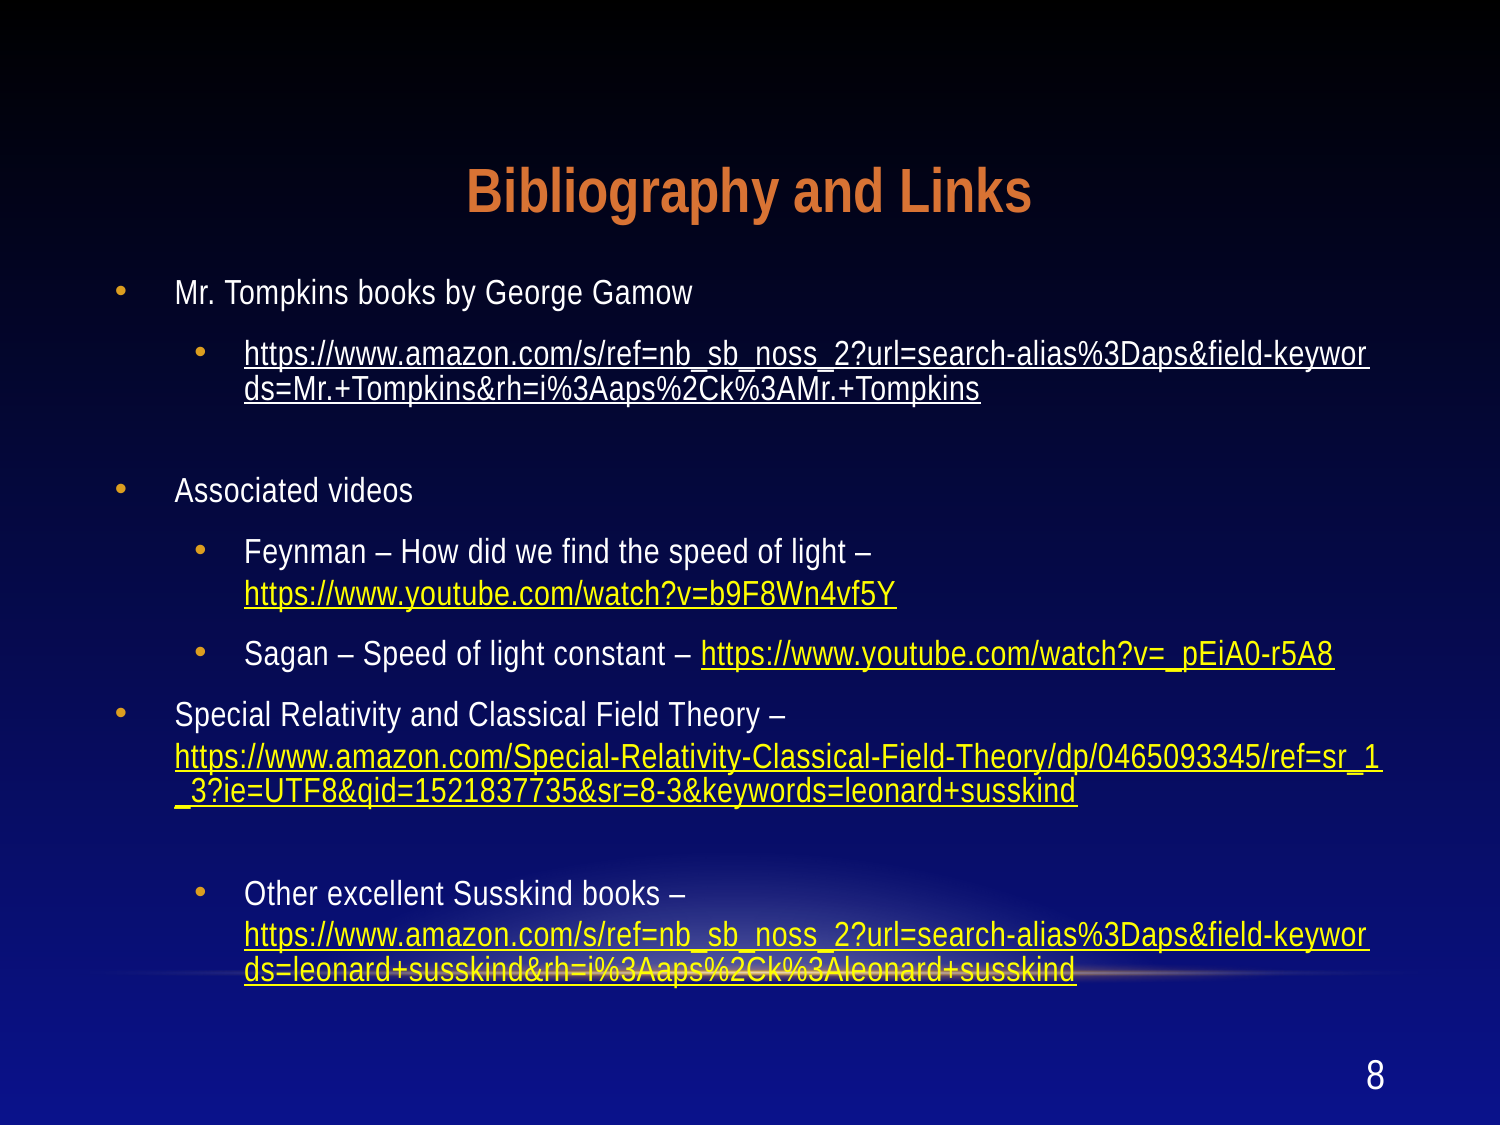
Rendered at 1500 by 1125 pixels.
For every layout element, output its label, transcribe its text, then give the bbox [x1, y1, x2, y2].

title Bibliography and Links [99, 45, 1400, 233]
slide_number 8 [1237, 1042, 1400, 1103]
picture [0, 0, 1500, 1125]
list Mr. Tompkins books by George Gamow https://www.amazon.com/s/ref=nb_sb_noss_2?url=search-alias%3Daps&field-keywords=Mr.+Tompkins&rh=i%3Aaps%2Ck%3AMr.+Tompkins Associated videos Feynman – How did we find the speed of light – https://www.youtube.com/watch?v=b9F8Wn4vf5Y Sagan – Speed of light constant – https://www.youtube.com/watch?v=_pEiA0-r5A8 Special Relativity and Classical Field Theory – https://www.amazon.com/Special-Relativity-Classical-Field-Theory/dp/0465093345/ref=sr_1_3?ie=UTF8&qid=1521837735&sr=8-3&keywords=leonard+susskind Other excellent Susskind books – https://www.amazon.com/s/ref=nb_sb_noss_2?url=search-alias%3Daps&field-keywords=leonard+susskind&rh=i%3Aaps%2Ck%3Aleonard+susskind [99, 262, 1400, 938]
